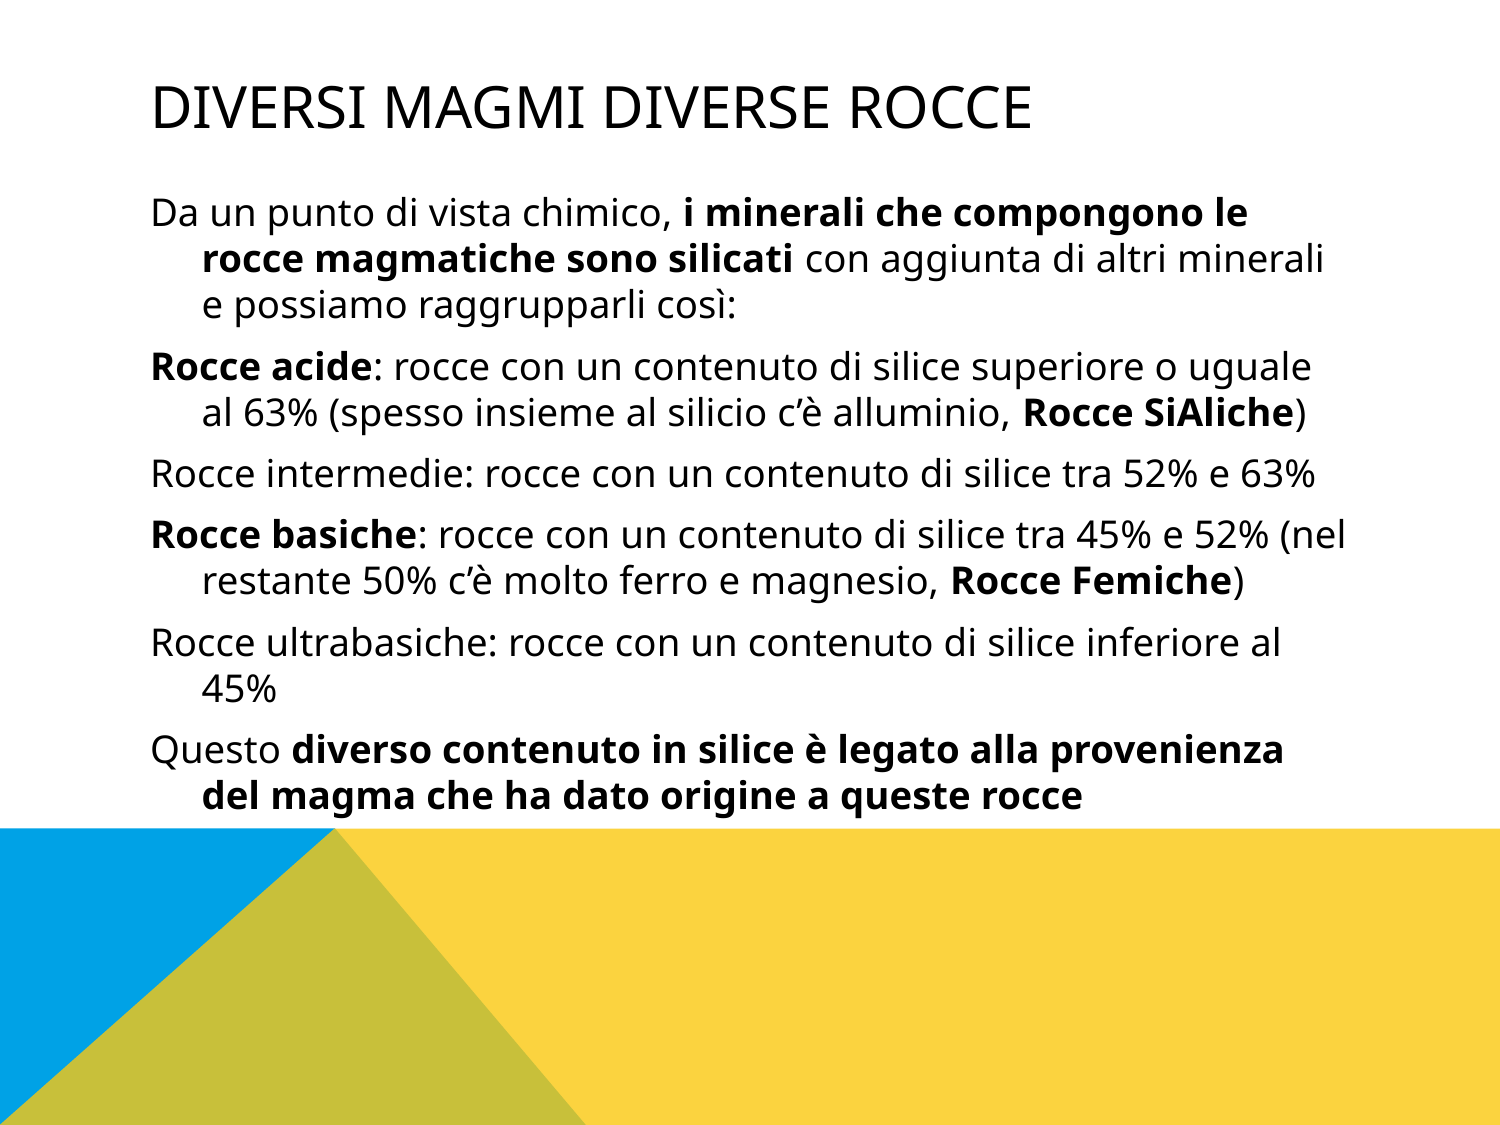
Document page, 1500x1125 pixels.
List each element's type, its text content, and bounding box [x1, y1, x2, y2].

list Da un punto di vista chimico, i minerali che compongono le rocce magmatiche sono silicati con aggiunta di altri minerali e possiamo raggrupparli così: Rocce acide: rocce con un contenuto di silice superiore o uguale al 63% (spesso insieme al silicio c’è alluminio, Rocce SiAliche) Rocce intermedie: rocce con un contenuto di silice tra 52% e 63% Rocce basiche: rocce con un contenuto di silice tra 45% e 52% (nel restante 50% c’è molto ferro e magnesio, Rocce Femiche) Rocce ultrabasiche: rocce con un contenuto di silice inferiore al 45% Questo diverso contenuto in silice è legato alla provenienza del magma che ha dato origine a queste rocce [135, 180, 1369, 834]
title Diversi magmi diverse rocce [135, 60, 1369, 150]
